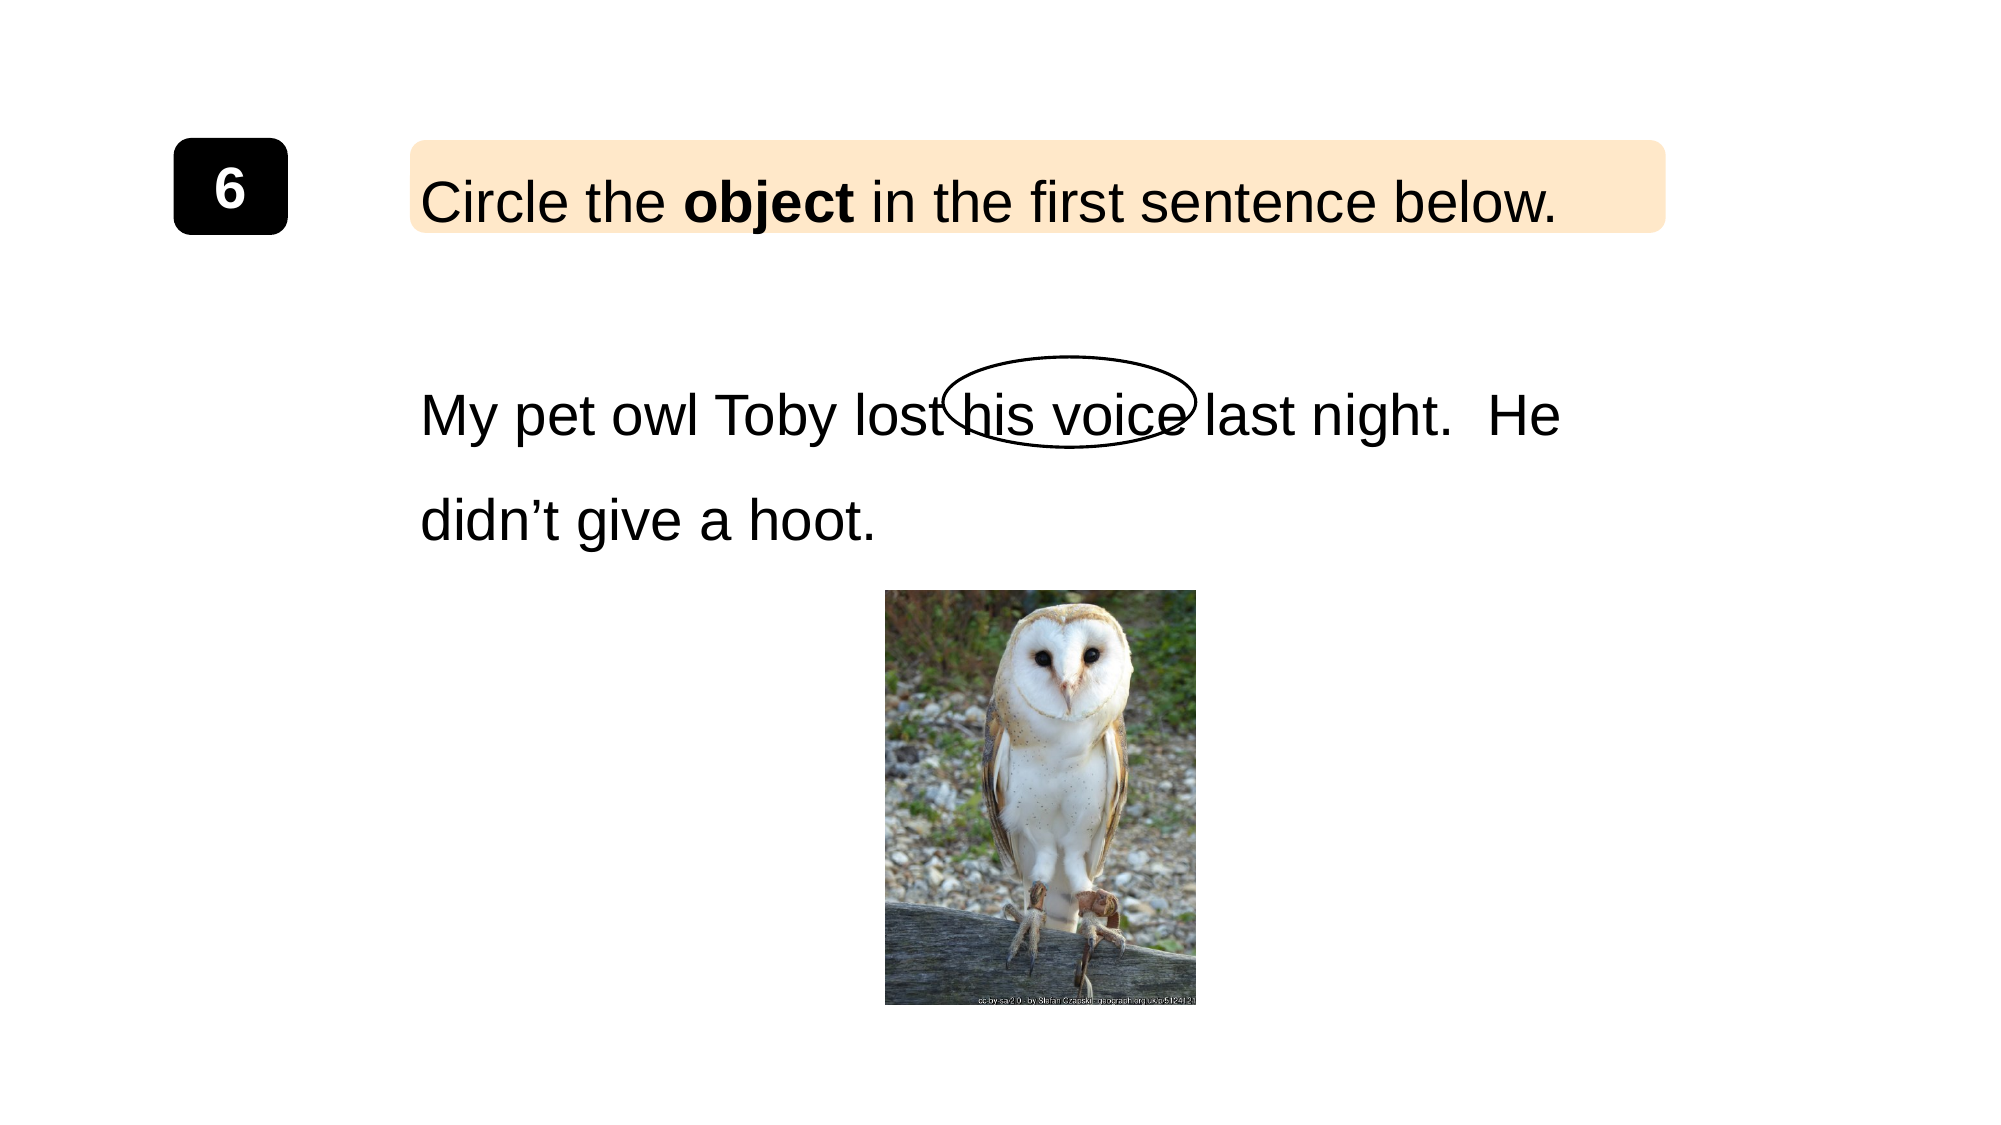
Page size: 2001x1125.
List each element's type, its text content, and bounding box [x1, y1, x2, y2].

text_box Circle the object in the first sentence below. My pet owl Toby lost his voice last night. He didn’t give a hoot. [409, 140, 1666, 233]
text_box 6 [175, 140, 286, 233]
text_box [941, 355, 1197, 449]
picture [885, 590, 1196, 1005]
